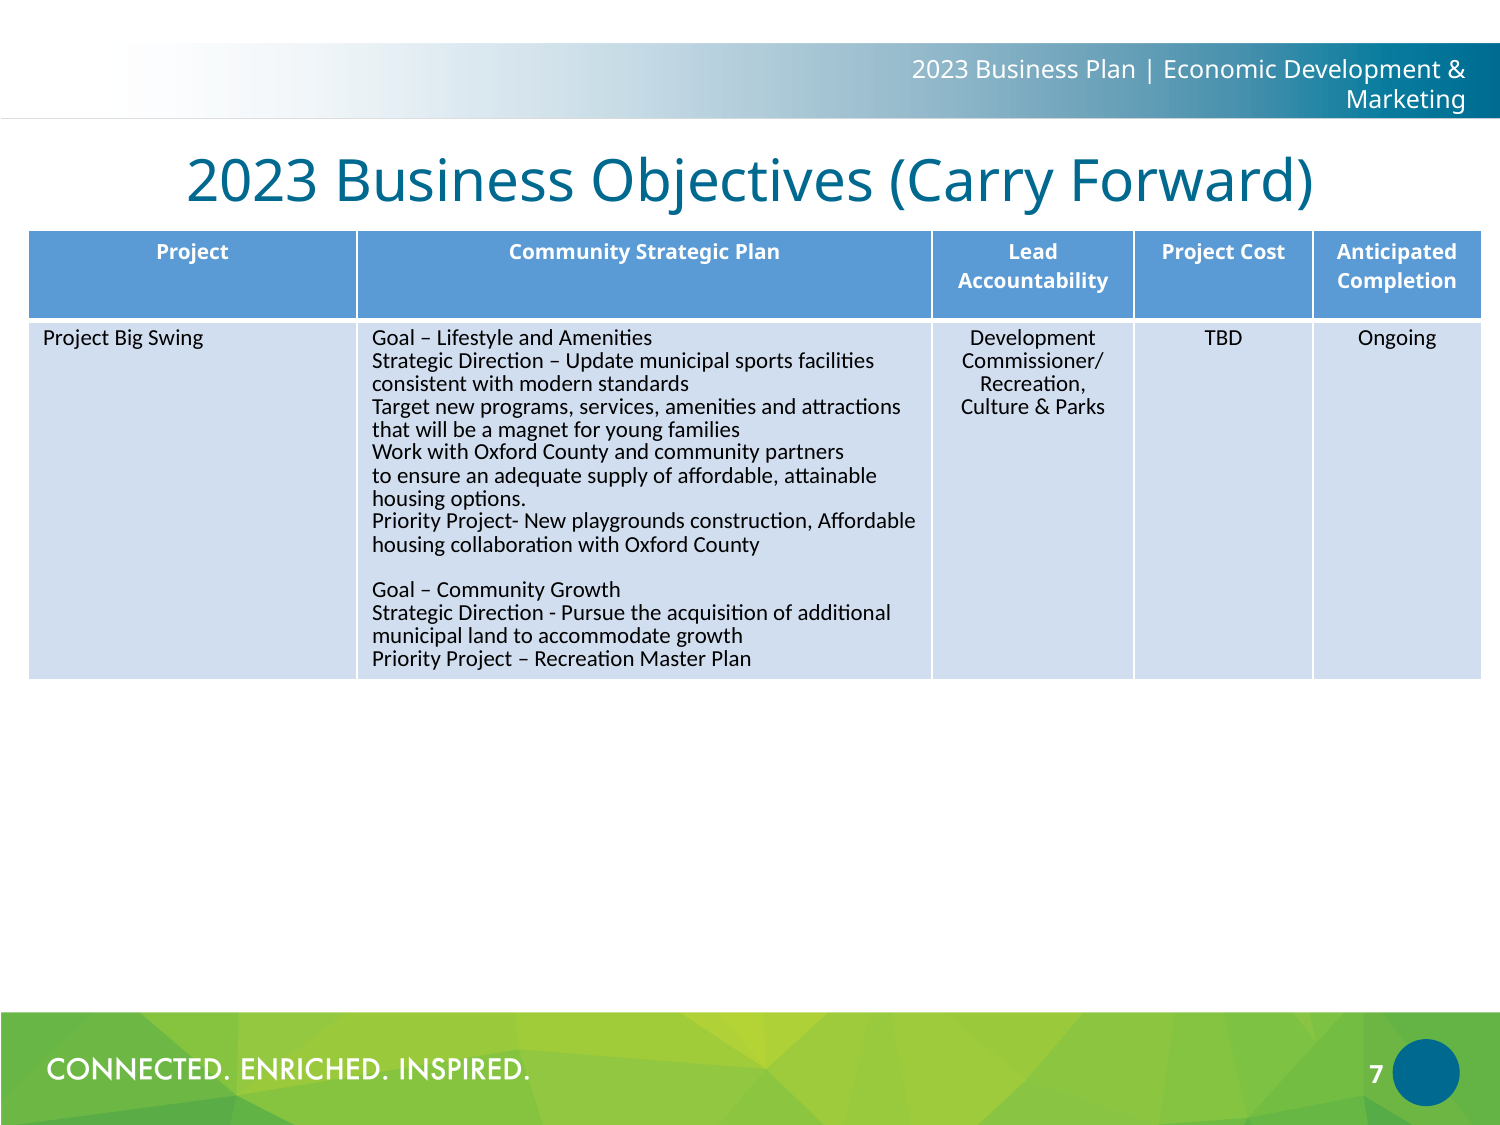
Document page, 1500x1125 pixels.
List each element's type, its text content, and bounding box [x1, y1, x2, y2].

footer 2023 Business Plan | Economic Development & Marketing [791, 53, 1482, 114]
table_cell Goal – Lifestyle and Amenities Strategic Direction – Update municipal sports facilities consistent with modern standards Target new programs, services, amenities and attractions that will be a magnet for young families Work with Oxford County and community partners to ensure an adequate supply of affordable, attainable housing options. Priority Project- New playgrounds construction, Affordable housing collaboration with Oxford County Goal – Community Growth Strategic Direction - Pursue the acquisition of additional municipal land to accommodate growth Priority Project – Recreation Master Plan [358, 323, 931, 679]
picture [0, 0, 1500, 1125]
table_cell Ongoing [1314, 323, 1481, 679]
table_header Anticipated Completion [1314, 231, 1481, 318]
table_cell Development Commissioner/ Recreation, Culture & Parks [933, 323, 1133, 679]
title 2023 Business Objectives (Carry Forward) [103, 116, 1397, 229]
table_header Lead Accountability [933, 231, 1133, 318]
table_header Project Cost [1135, 231, 1312, 318]
table_header Project [29, 231, 356, 318]
table_header Community Strategic Plan [358, 231, 931, 318]
table_cell Project Big Swing [29, 323, 356, 679]
table_cell TBD [1135, 323, 1312, 679]
